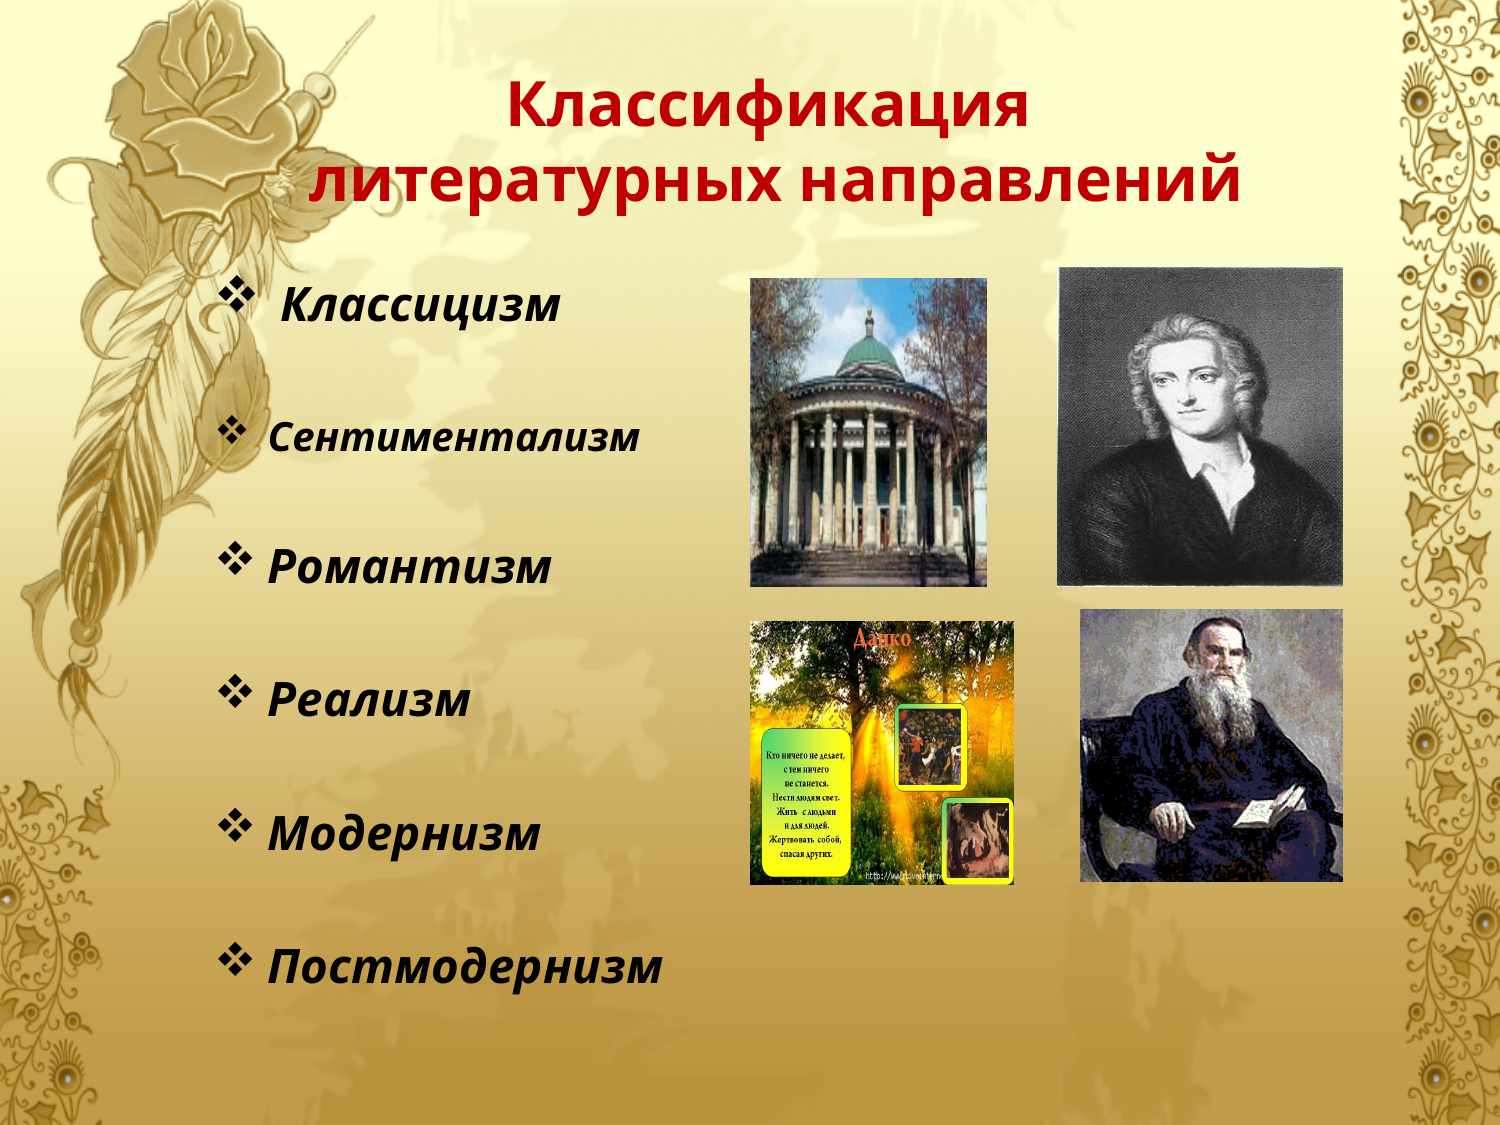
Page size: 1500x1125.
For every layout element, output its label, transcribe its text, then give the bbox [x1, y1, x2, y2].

list Классицизм Сентиментализм Романтизм Реализм Модернизм Постмодернизм [199, 262, 738, 1005]
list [749, 278, 987, 587]
title Классификация литературных направлений [128, 45, 1425, 233]
picture [0, 0, 1500, 1125]
